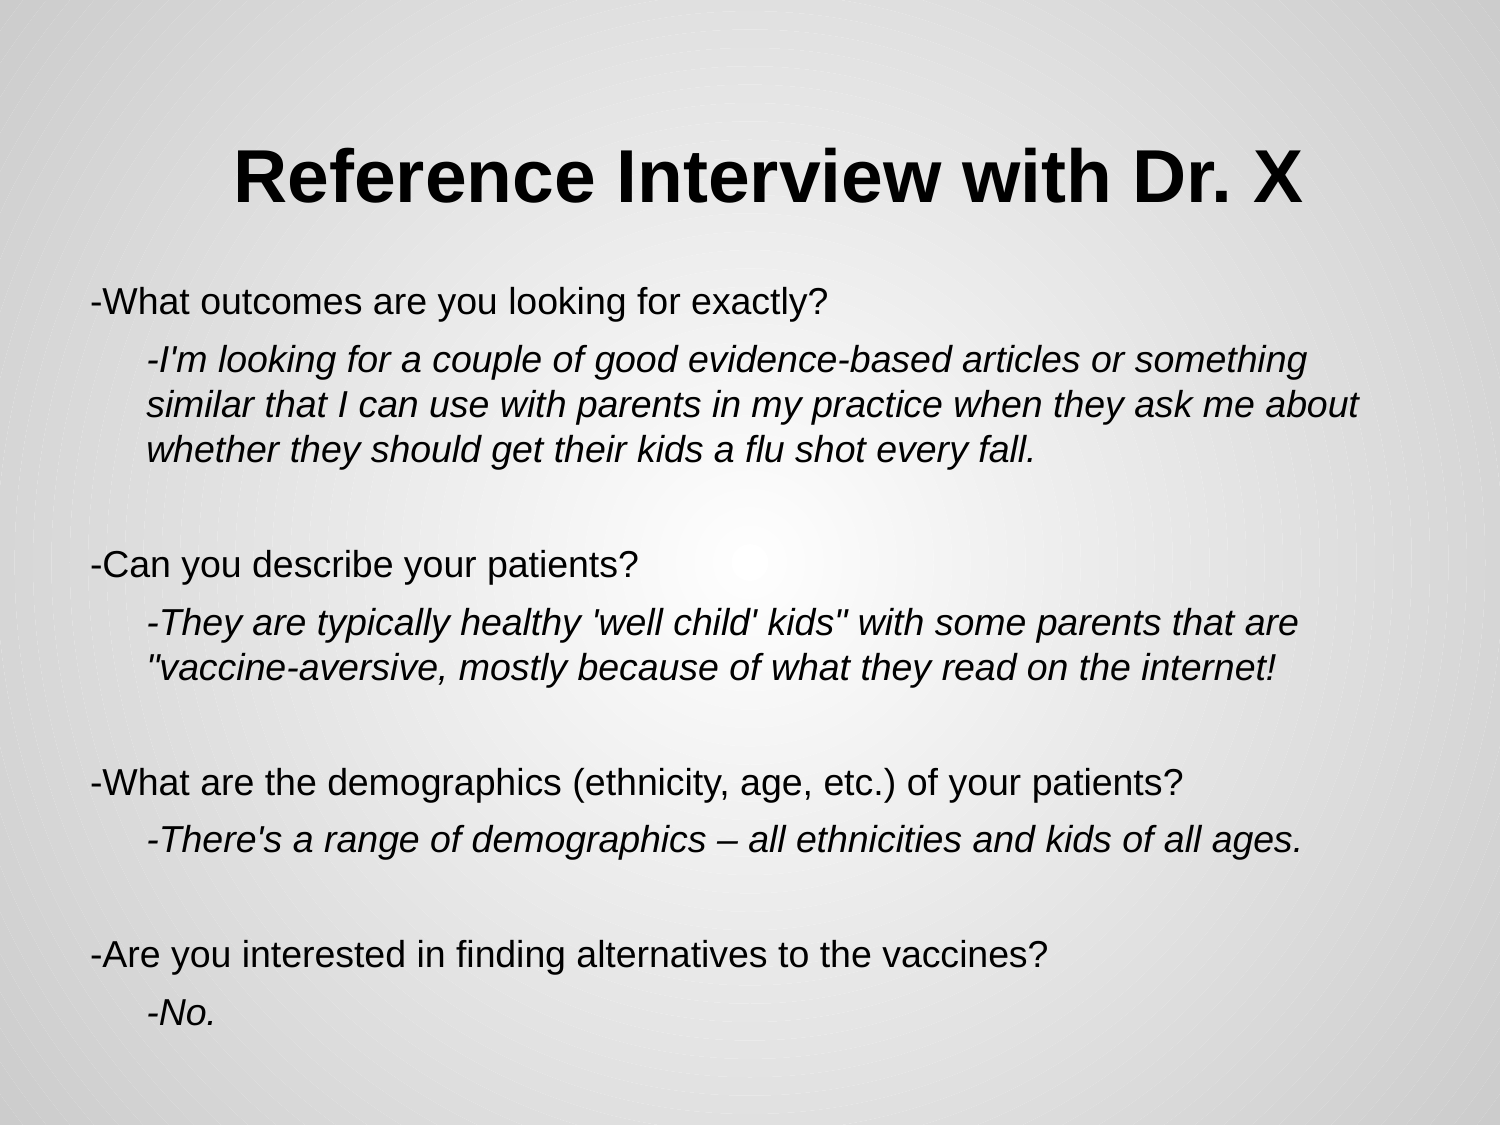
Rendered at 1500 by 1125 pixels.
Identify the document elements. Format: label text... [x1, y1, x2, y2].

list -What outcomes are you looking for exactly? -I'm looking for a couple of good evidence-based articles or something similar that I can use with parents in my practice when they ask me about whether they should get their kids a flu shot every fall. -Can you describe your patients? -They are typically healthy 'well child' kids" with some parents that are "vaccine-aversive, mostly because of what they read on the internet! -What are the demographics (ethnicity, age, etc.) of your patients? -There's a range of demographics – all ethnicities and kids of all ages. -Are you interested in finding alternatives to the vaccines? -No. [75, 262, 1425, 1048]
title Reference Interview with Dr. X [75, 14, 1425, 233]
